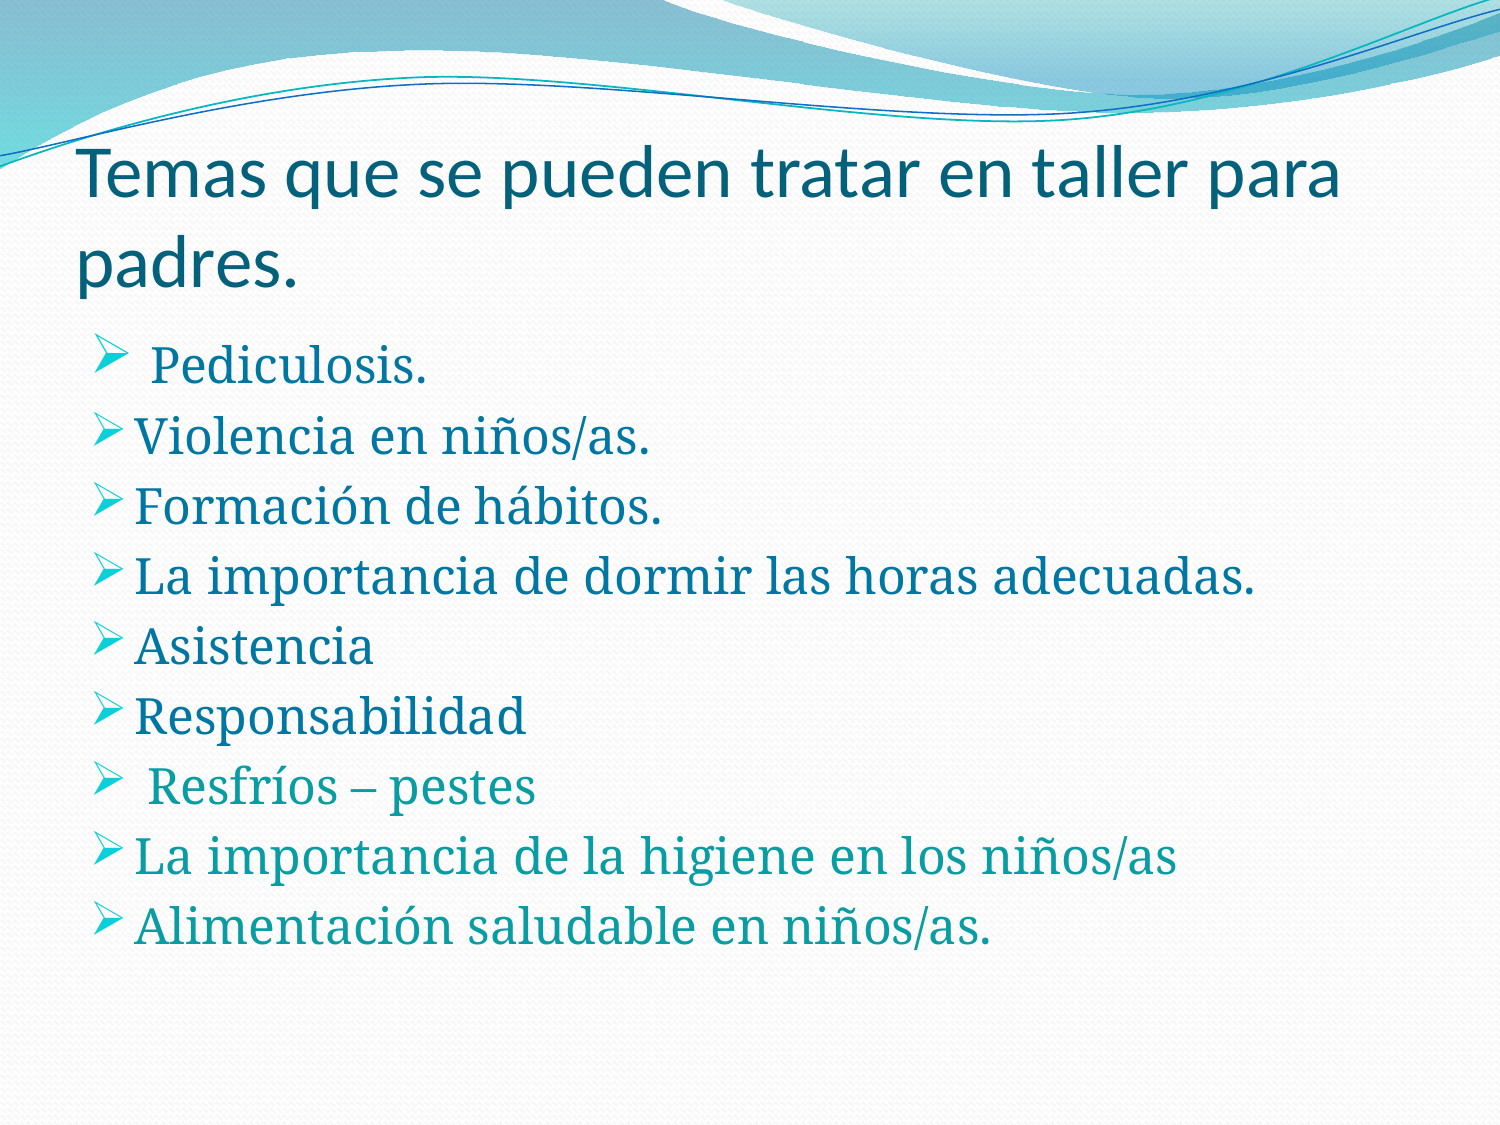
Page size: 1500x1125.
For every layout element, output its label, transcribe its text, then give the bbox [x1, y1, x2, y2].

title Temas que se pueden tratar en taller para padres. [75, 115, 1425, 303]
list Pediculosis. Violencia en niños/as. Formación de hábitos. La importancia de dormir las horas adecuadas. Asistencia Responsabilidad Resfríos – pestes La importancia de la higiene en los niños/as Alimentación saludable en niños/as. [75, 317, 1425, 1038]
